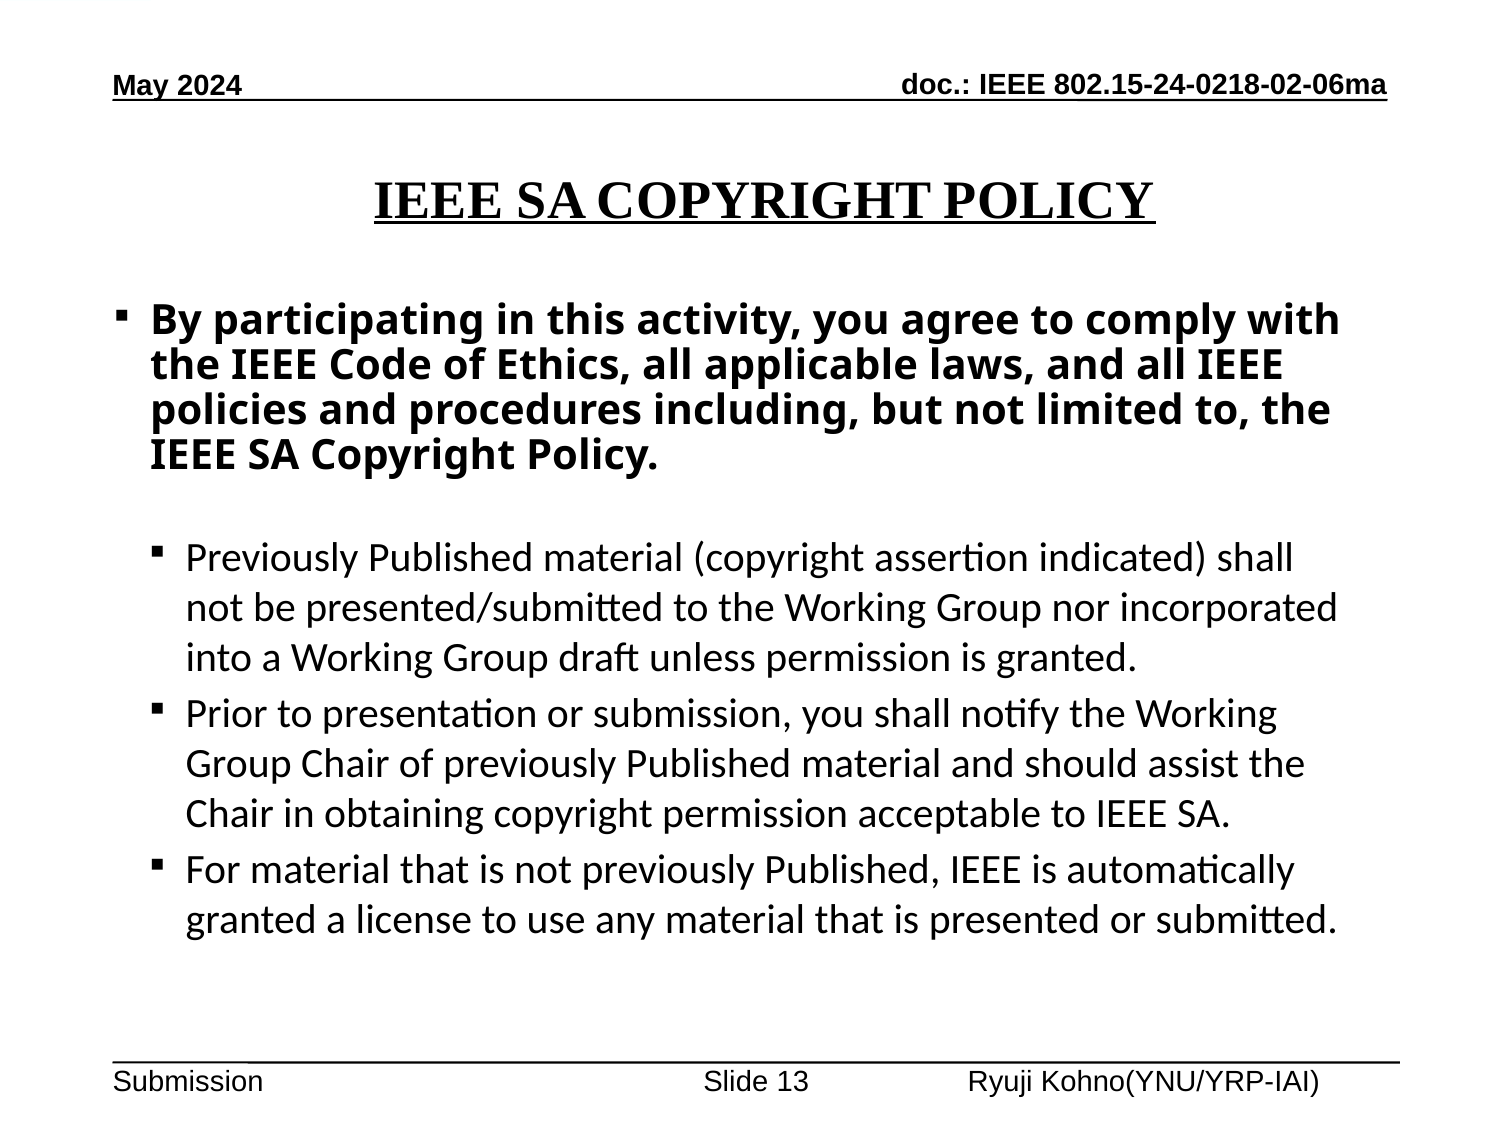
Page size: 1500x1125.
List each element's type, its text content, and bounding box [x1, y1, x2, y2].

text_box By participating in this activity, you agree to comply with the IEEE Code of Ethics, all applicable laws, and all IEEE policies and procedures including, but not limited to, the IEEE SA Copyright Policy. Previously Published material (copyright assertion indicated) shall not be presented/submitted to the Working Group nor incorporated into a Working Group draft unless permission is granted. Prior to presentation or submission, you shall notify the Working Group Chair of previously Published material and should assist the Chair in obtaining copyright permission acceptable to IEEE SA. For material that is not previously Published, IEEE is automatically granted a license to use any material that is presented or submitted. [99, 290, 1373, 1023]
slide_number Slide 13 [701, 1062, 811, 1098]
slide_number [112, 65, 375, 101]
text_box IEEE SA Copyright Policy [53, 103, 1477, 290]
